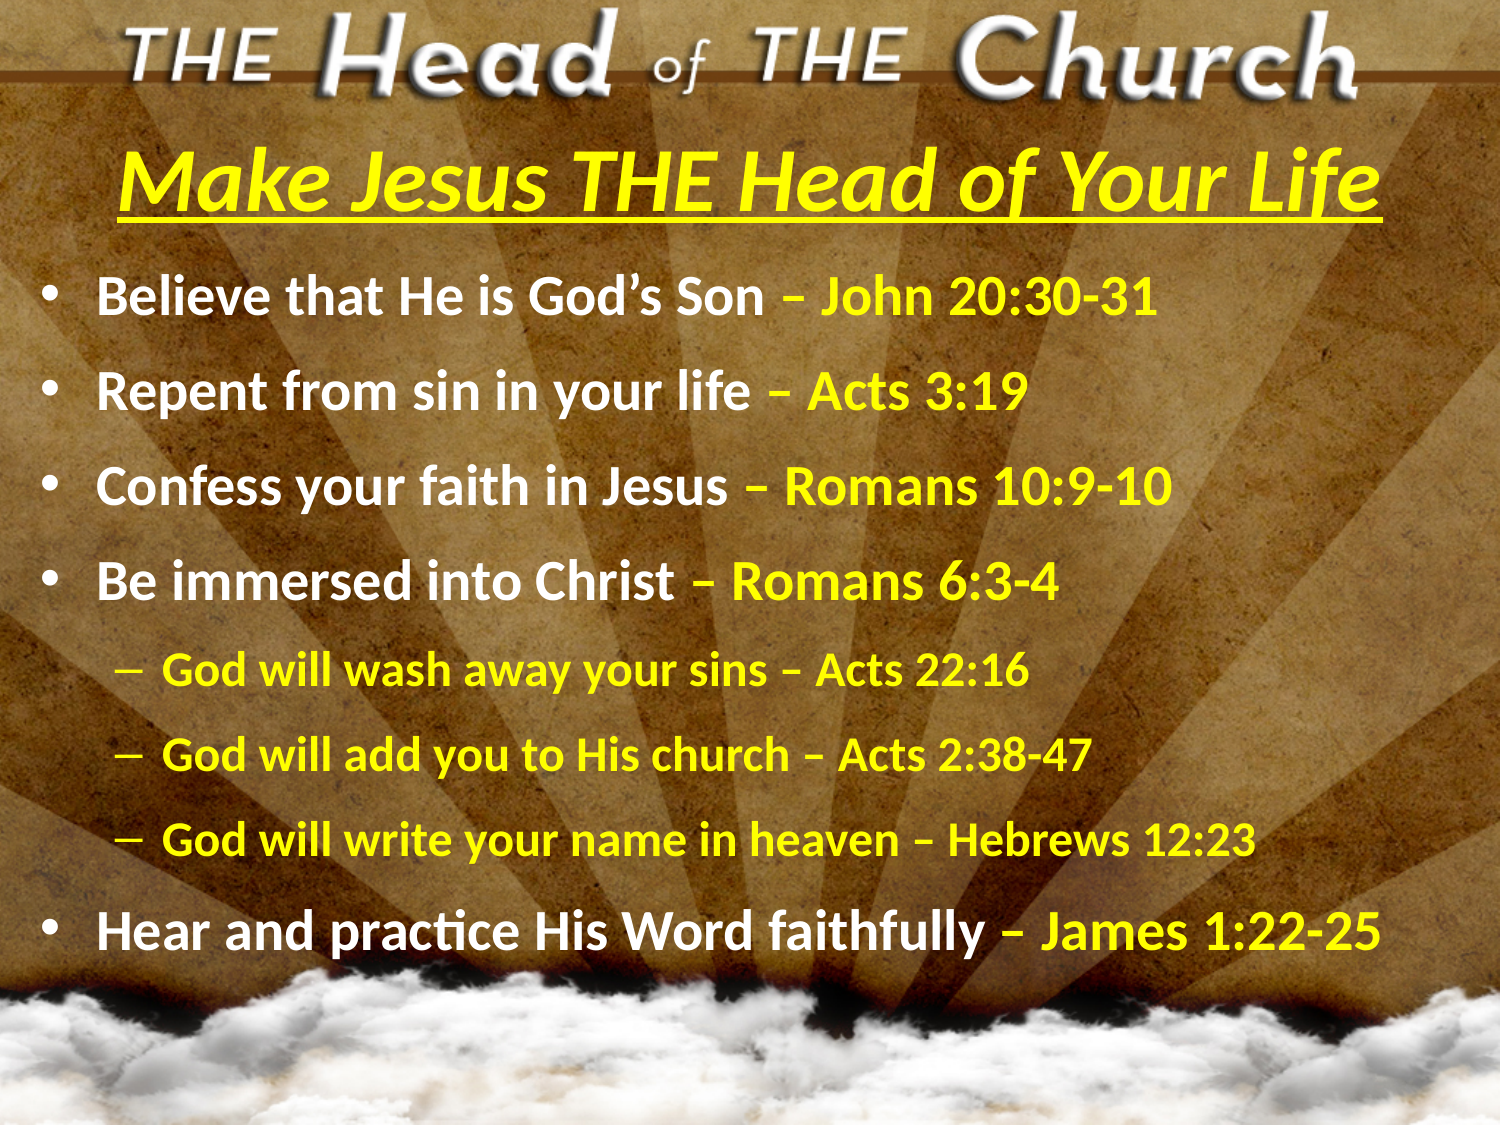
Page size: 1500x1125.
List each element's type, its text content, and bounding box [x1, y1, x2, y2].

list Believe that He is God’s Son – John 20:30-31 Repent from sin in your life – Acts 3:19 Confess your faith in Jesus – Romans 10:9-10 Be immersed into Christ – Romans 6:3-4 God will wash away your sins – Acts 22:16 God will add you to His church – Acts 2:38-47 God will write your name in heaven – Hebrews 12:23 Hear and practice His Word faithfully – James 1:22-25 [24, 249, 1500, 1013]
picture [0, 0, 1500, 1125]
title Make Jesus THE Head of Your Life [24, 112, 1475, 238]
